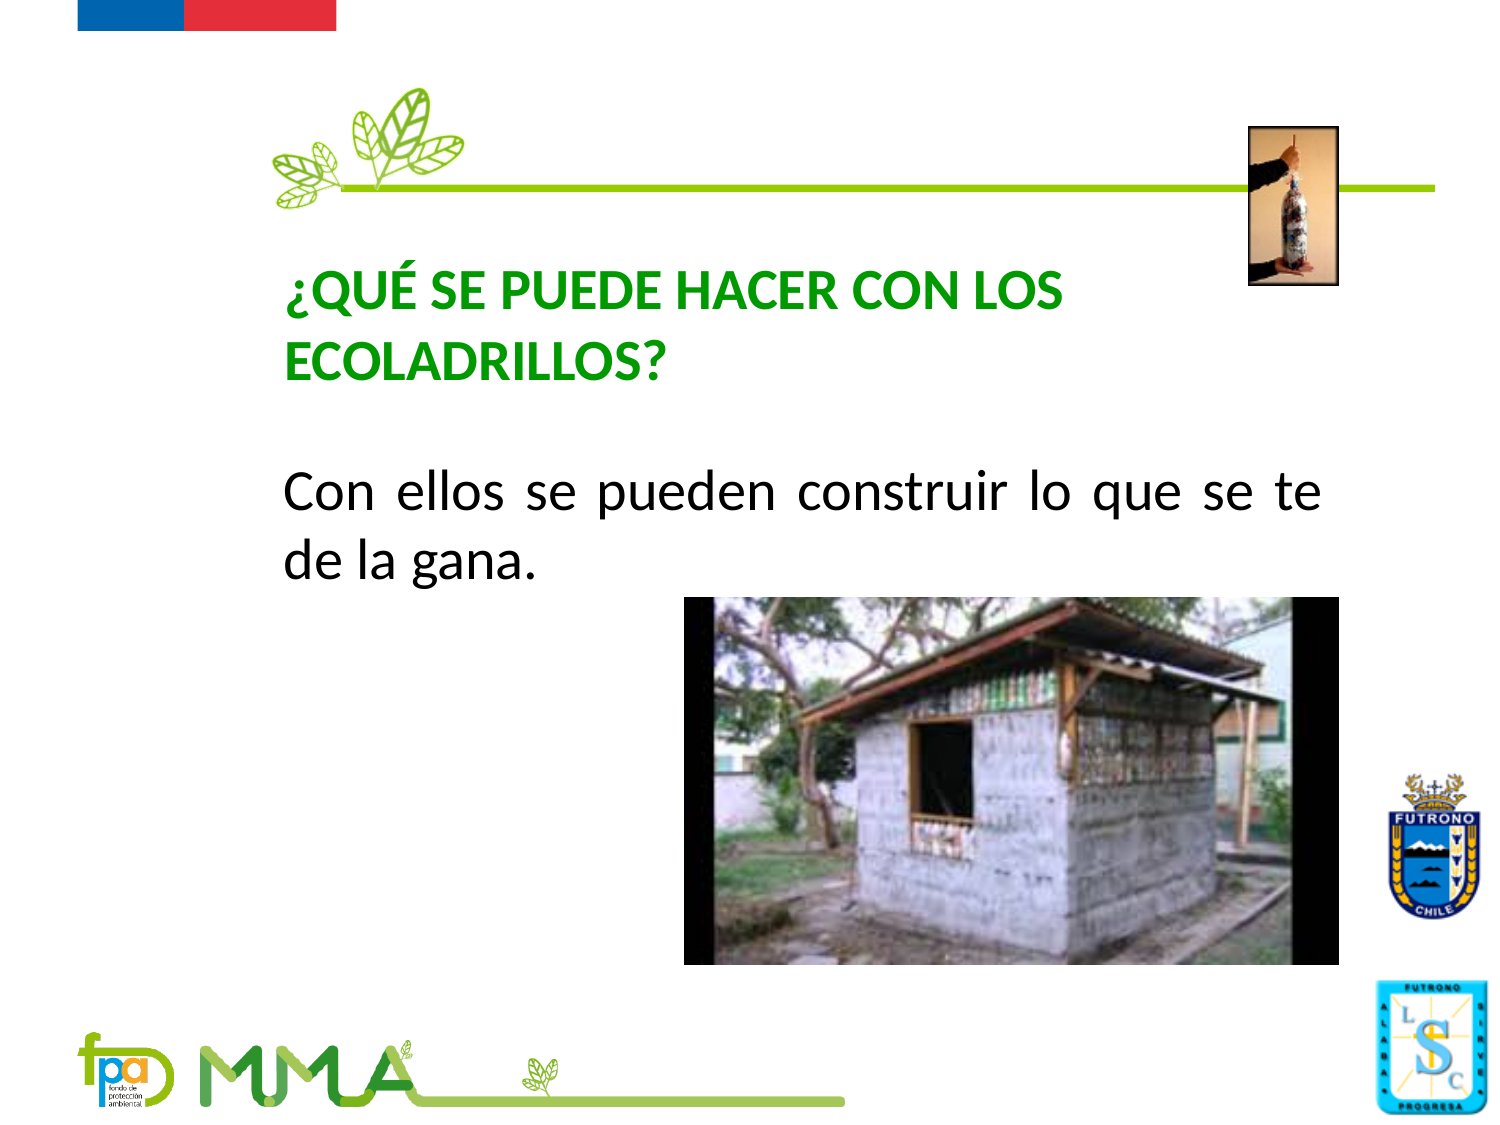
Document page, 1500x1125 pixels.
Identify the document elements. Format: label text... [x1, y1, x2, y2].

text_box Con ellos se pueden construir lo que se te de la gana. [269, 444, 1339, 670]
picture [200, 1039, 845, 1107]
picture [106, 1064, 118, 1077]
text_box [1343, 182, 1438, 195]
picture [1248, 126, 1339, 286]
picture [77, 1031, 174, 1107]
picture [268, 62, 476, 213]
picture [684, 597, 1339, 965]
picture [1371, 771, 1500, 1124]
text_box [460, 182, 1242, 195]
picture [77, 0, 337, 31]
text_box ¿QUÉ SE PUEDE HACER CON LOS ECOLADRILLOS? [269, 244, 1284, 399]
